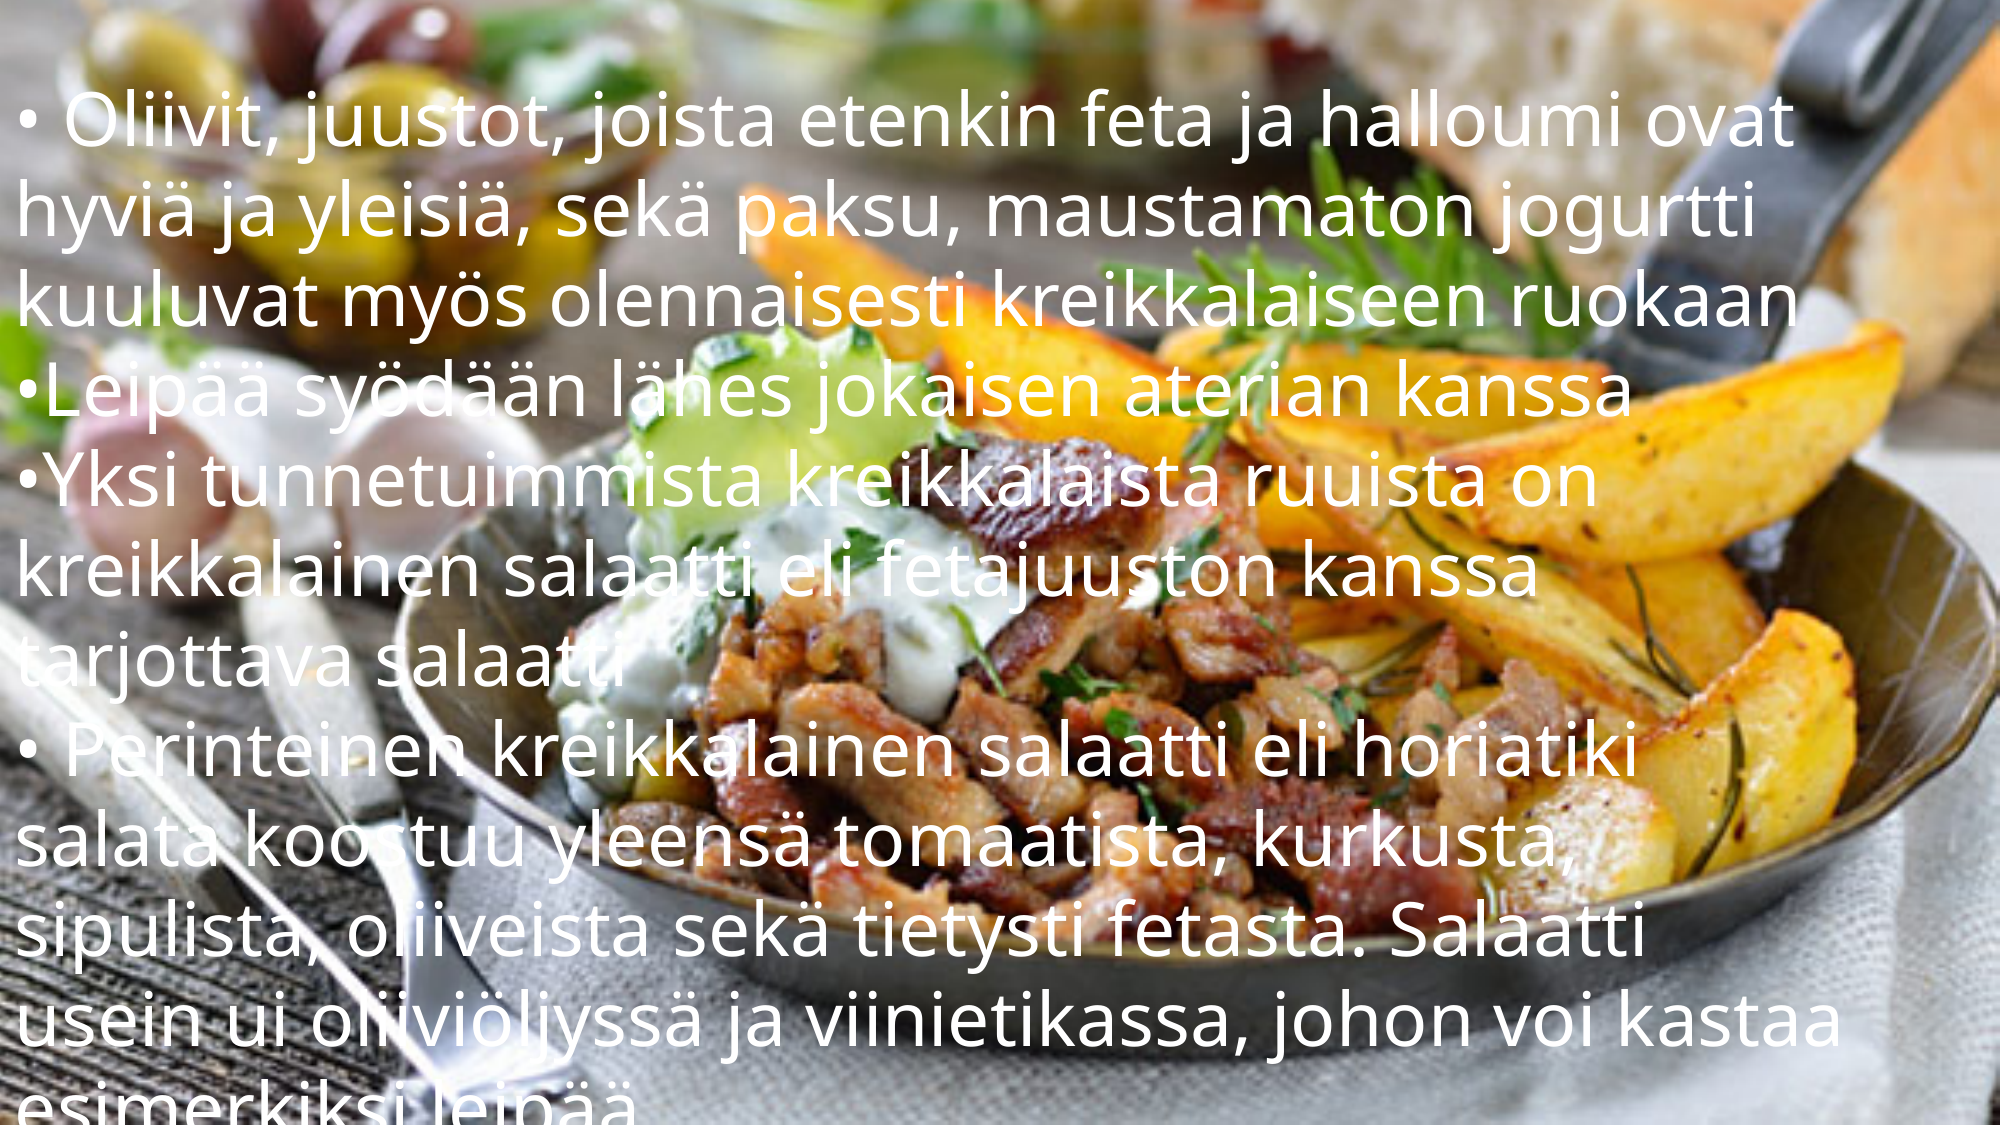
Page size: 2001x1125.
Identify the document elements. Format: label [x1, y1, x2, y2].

list [0, 0, 2000, 1125]
